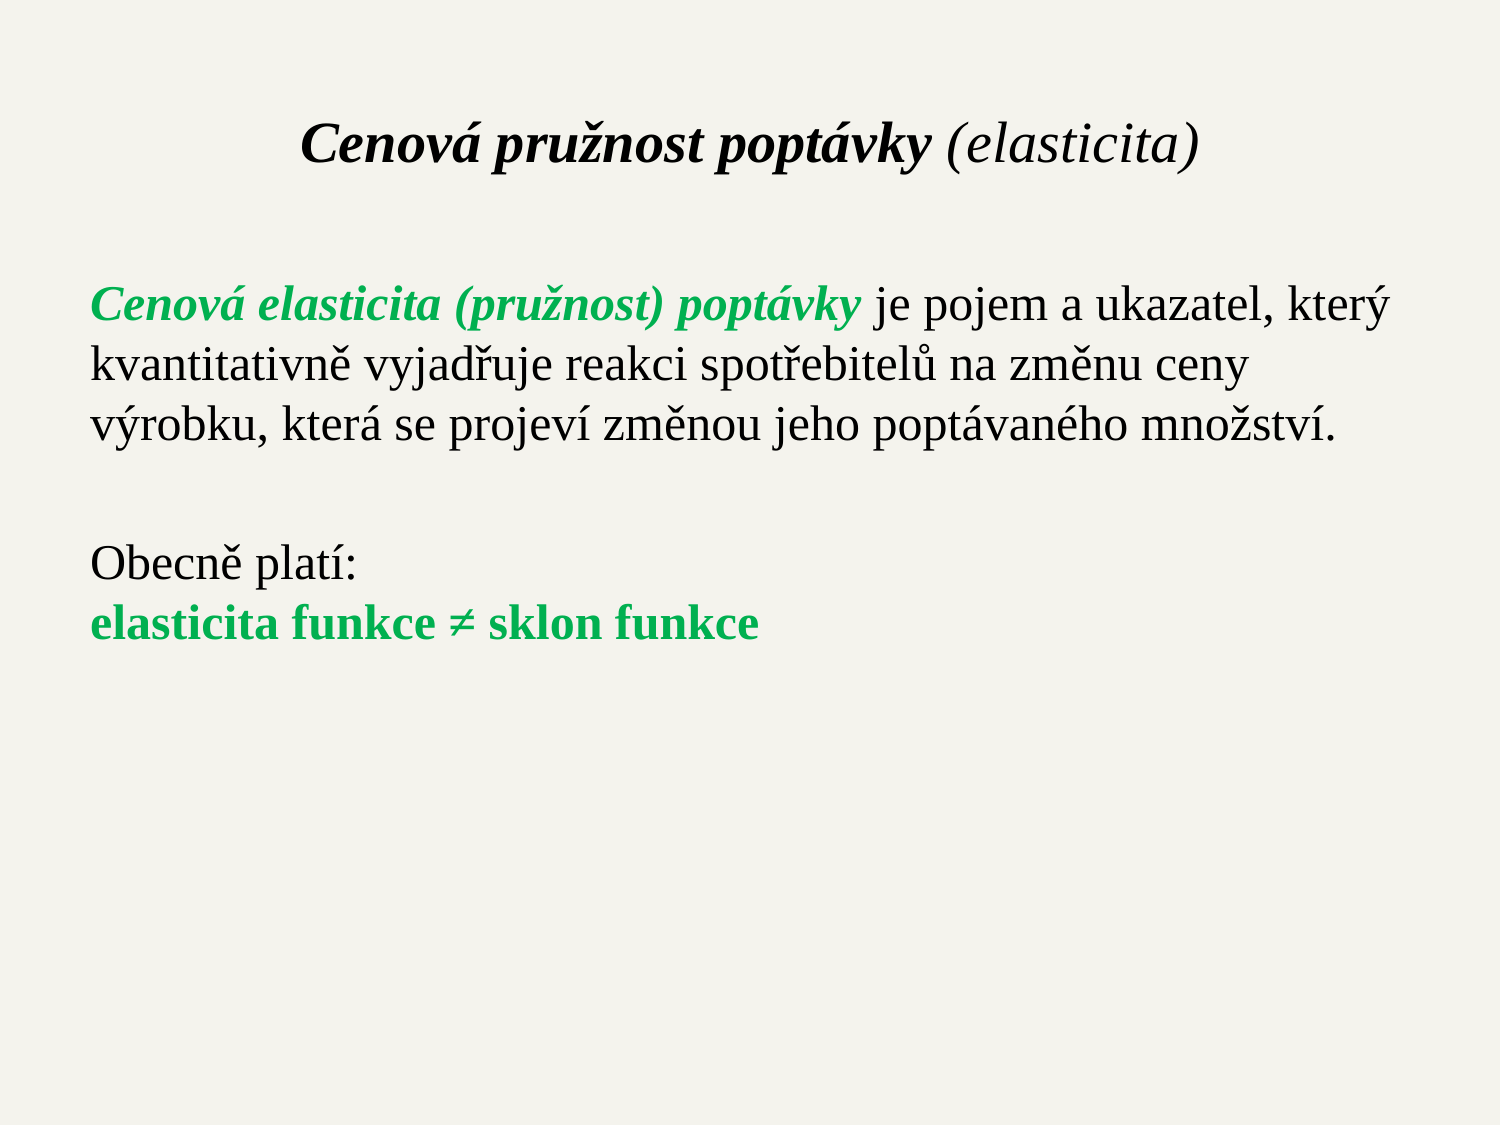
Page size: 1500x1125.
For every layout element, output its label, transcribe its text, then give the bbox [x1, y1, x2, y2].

list Cenová elasticita (pružnost) poptávky je pojem a ukazatel, který kvantitativně vyjadřuje reakci spotřebitelů na změnu ceny výrobku, která se projeví změnou jeho poptávaného množství. Obecně platí: elasticita funkce ≠ sklon funkce [75, 262, 1425, 1005]
title Cenová pružnost poptávky (elasticita) [75, 45, 1425, 233]
